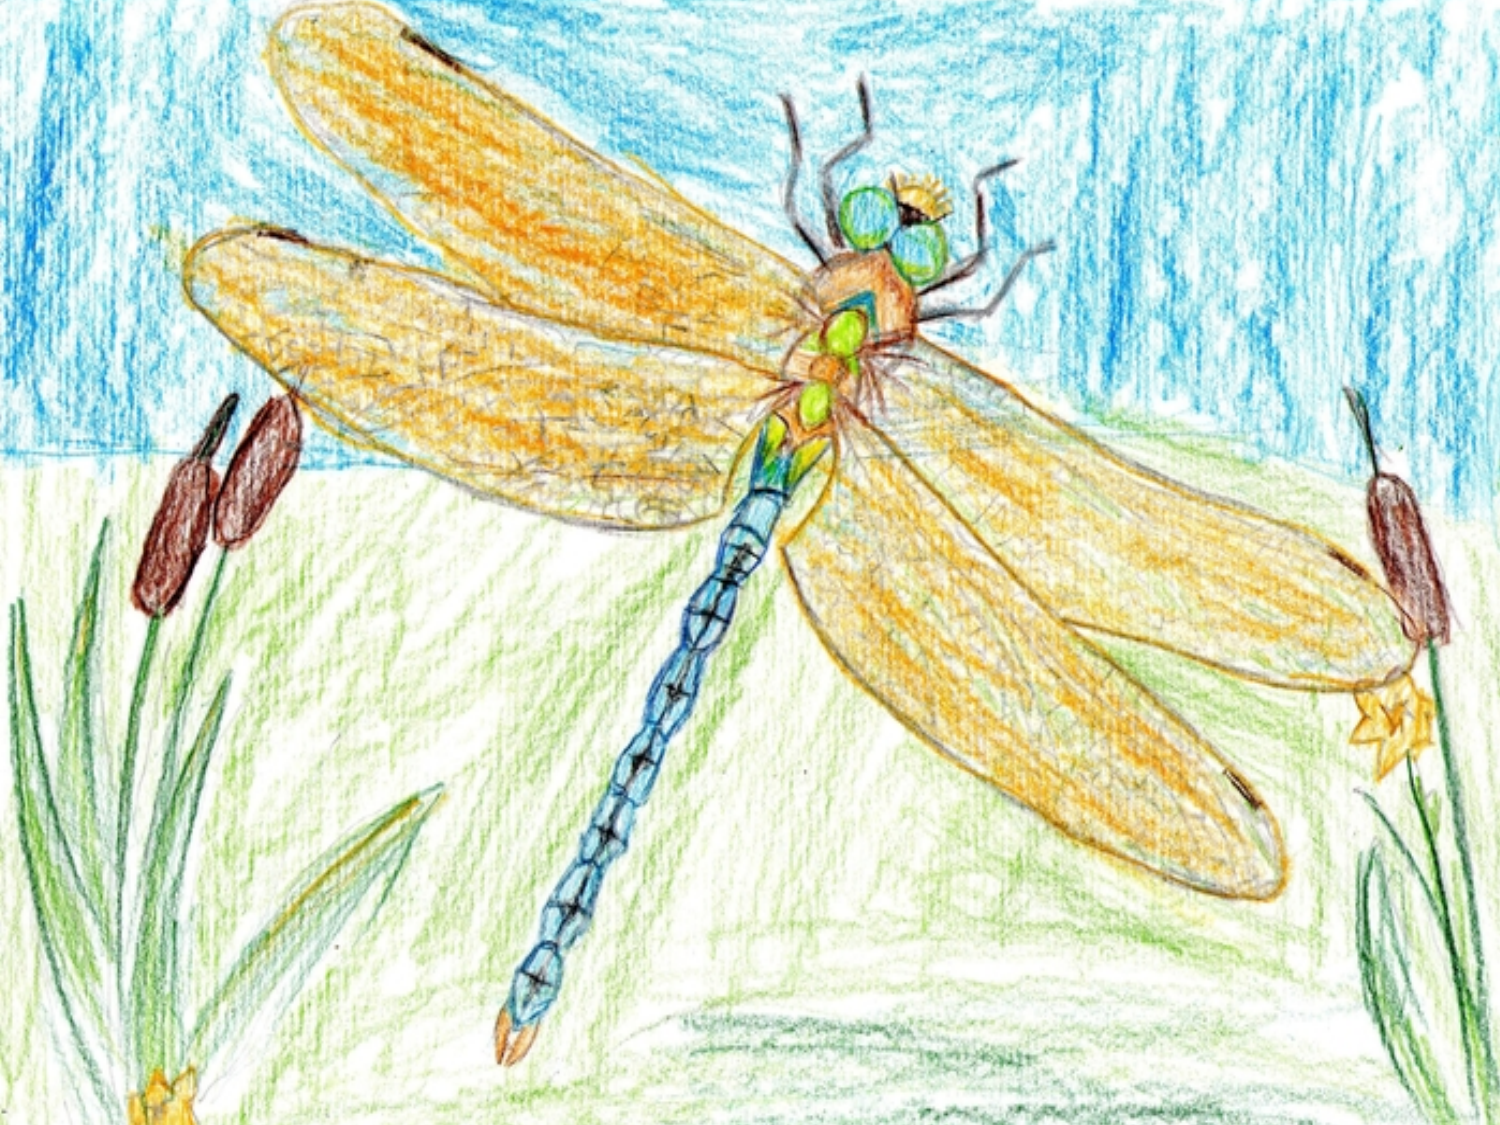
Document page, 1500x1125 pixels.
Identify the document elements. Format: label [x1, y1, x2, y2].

list [0, 0, 1500, 1125]
